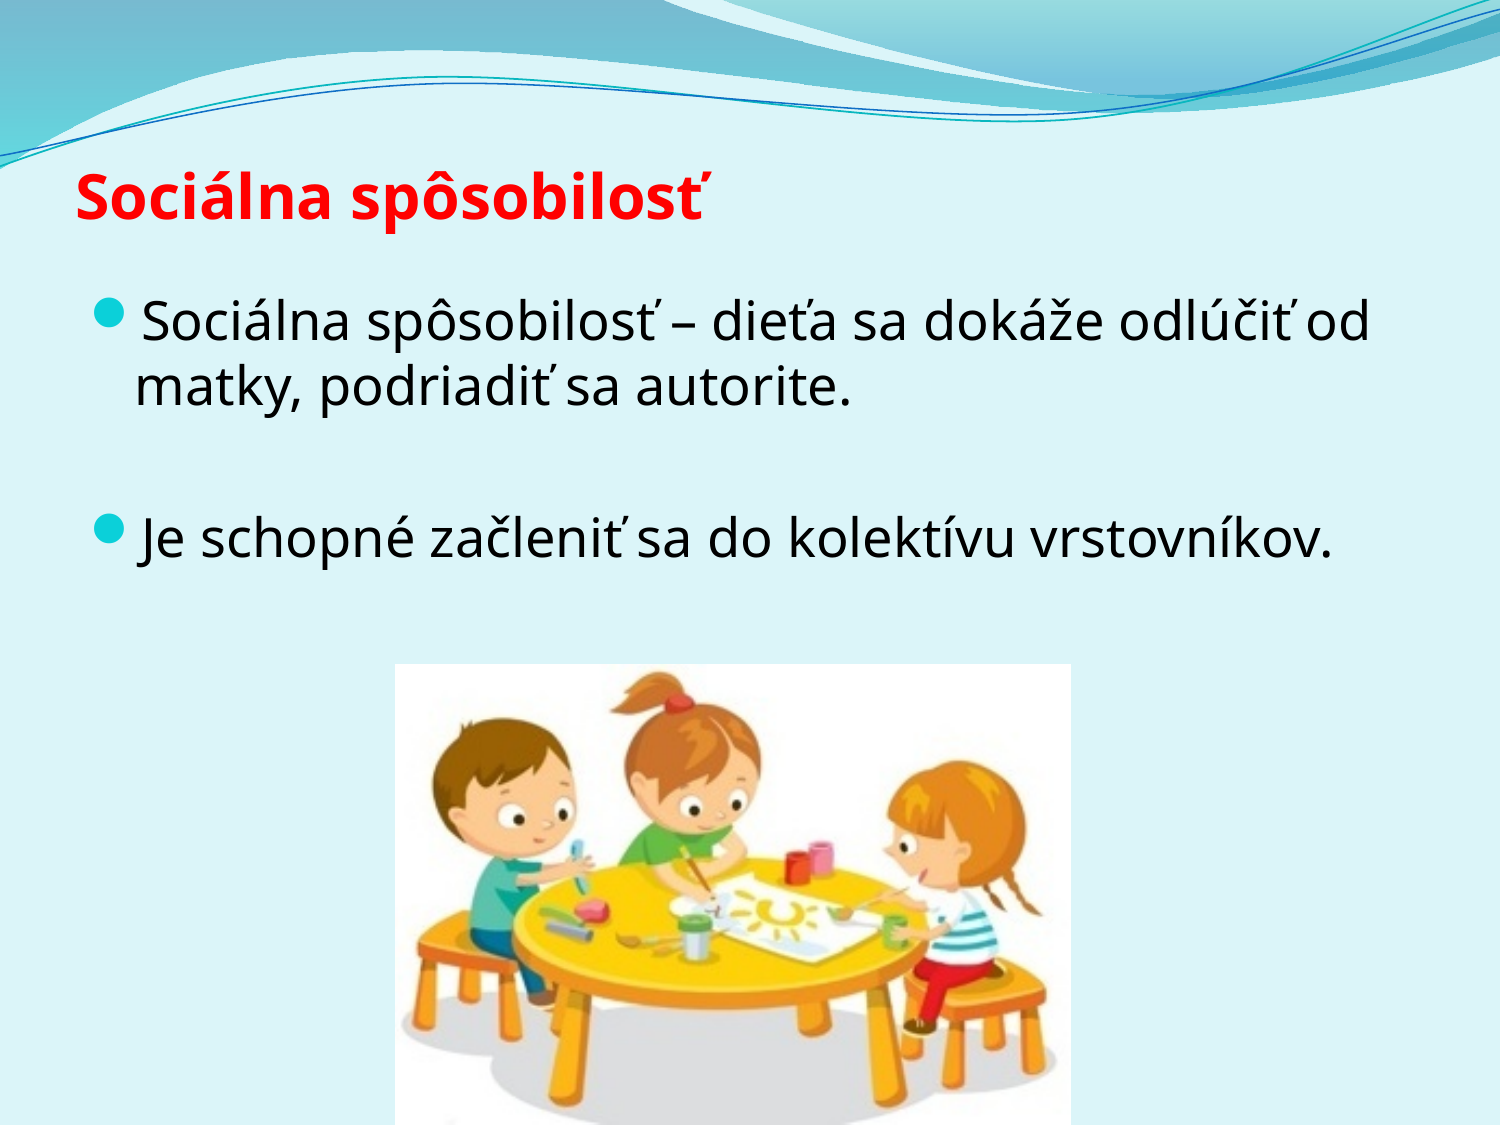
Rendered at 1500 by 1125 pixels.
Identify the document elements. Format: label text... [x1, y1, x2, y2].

title Sociálna spôsobilosť [75, 0, 1425, 232]
picture [395, 664, 1071, 1125]
list Sociálna spôsobilosť – dieťa sa dokáže odlúčiť od matky, podriadiť sa autorite. Je schopné začleniť sa do kolektívu vrstovníkov. [75, 278, 1425, 669]
